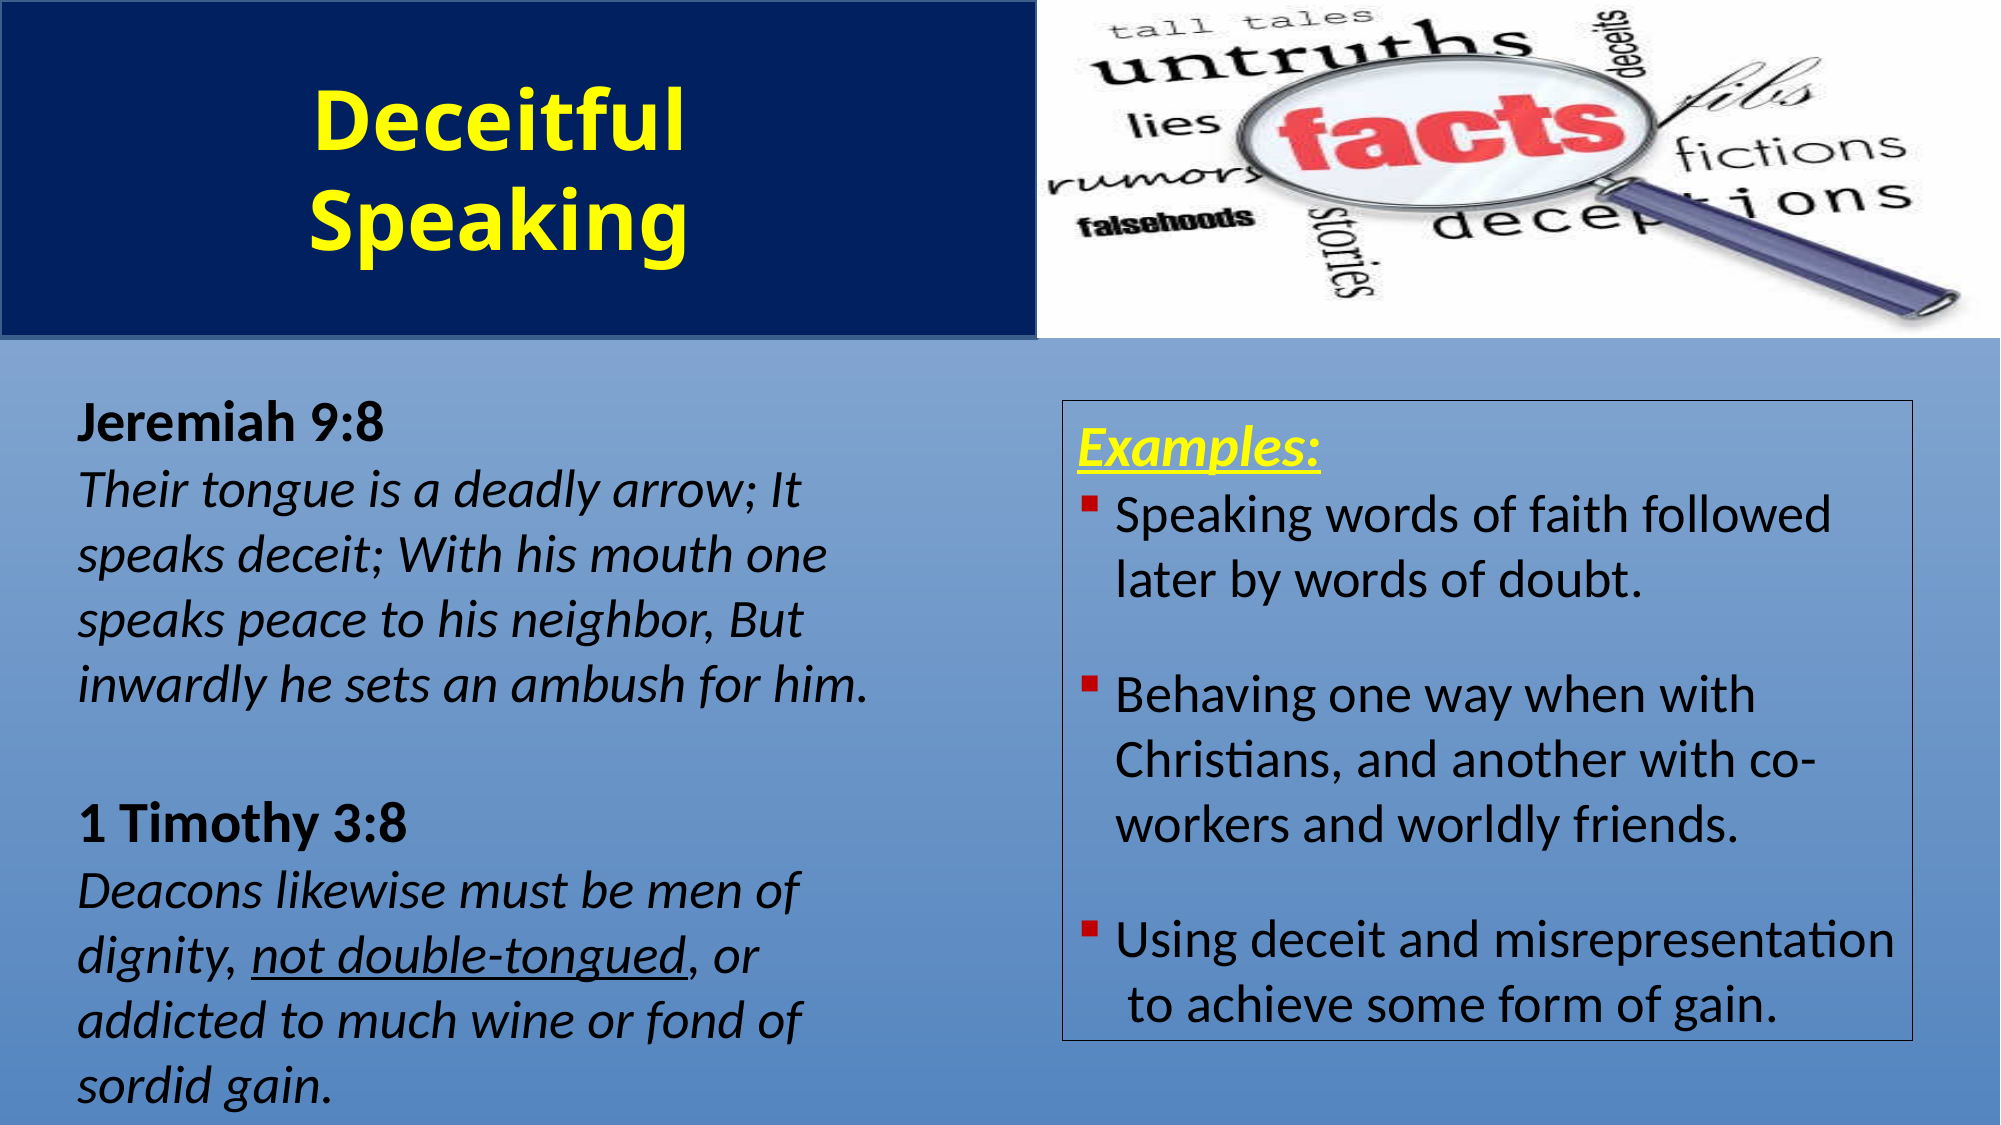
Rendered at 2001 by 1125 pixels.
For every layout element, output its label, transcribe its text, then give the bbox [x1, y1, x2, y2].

text_box Examples: Speaking words of faith followed later by words of doubt. Behaving one way when with Christians, and another with co-workers and worldly friends. Using deceit and misrepresentation to achieve some form of gain. [1062, 400, 1913, 1041]
text_box Jeremiah 9:8 Their tongue is a deadly arrow; It speaks deceit; With his mouth one speaks peace to his neighbor, But inwardly he sets an ambush for him. [62, 375, 896, 721]
picture [1037, 0, 2000, 338]
text_box 1 Timothy 3:8 Deacons likewise must be men of dignity, not double-tongued, or addicted to much wine or fond of sordid gain. [62, 776, 875, 1122]
text_box Deceitful Speaking [124, 60, 875, 275]
text_box [0, 0, 1032, 340]
